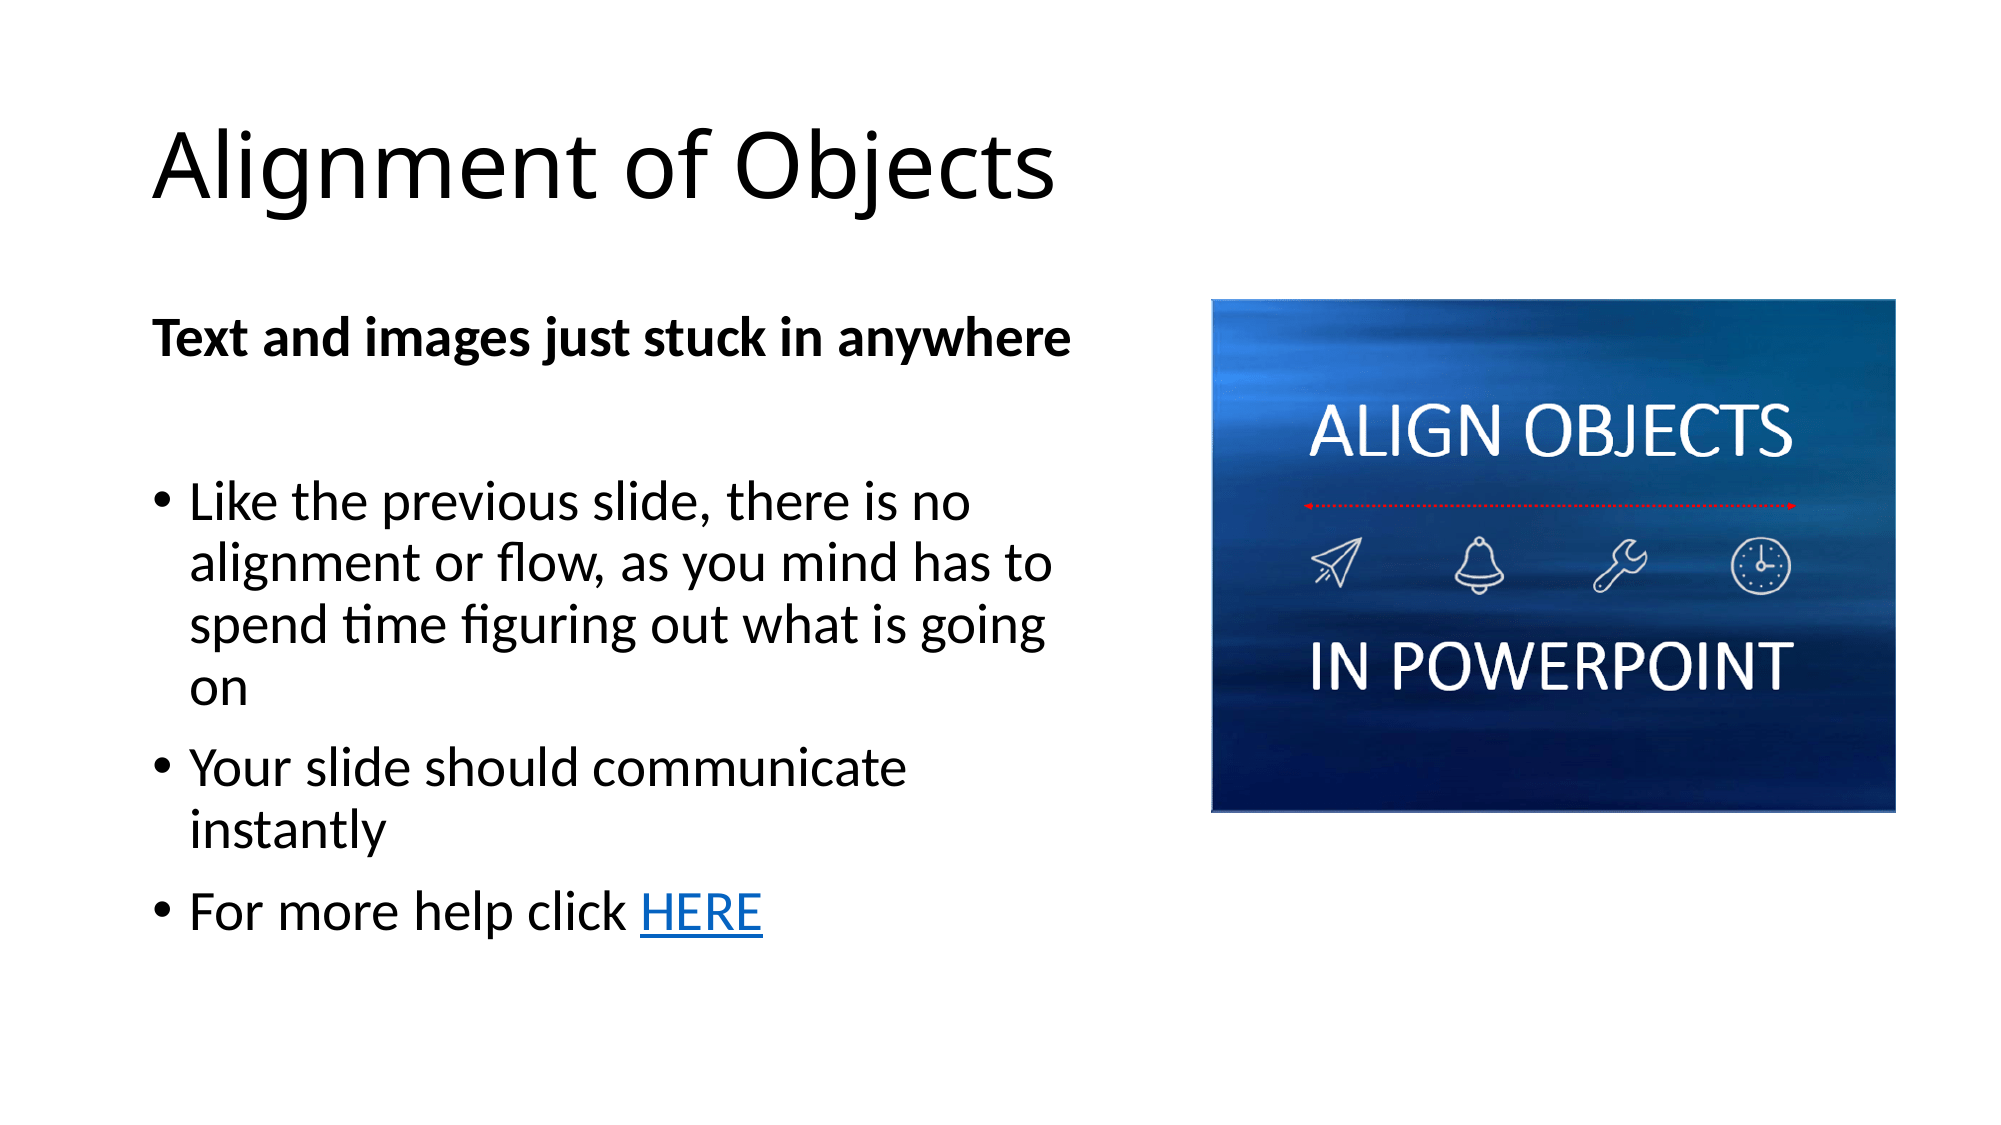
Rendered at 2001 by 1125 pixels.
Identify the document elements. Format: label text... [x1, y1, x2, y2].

picture [1211, 299, 1896, 813]
list Text and images just stuck in anywhere Like the previous slide, there is no alignment or flow, as you mind has to spend time figuring out what is going on Your slide should communicate instantly For more help click HERE [137, 299, 1089, 1014]
title Alignment of Objects [137, 59, 1863, 278]
